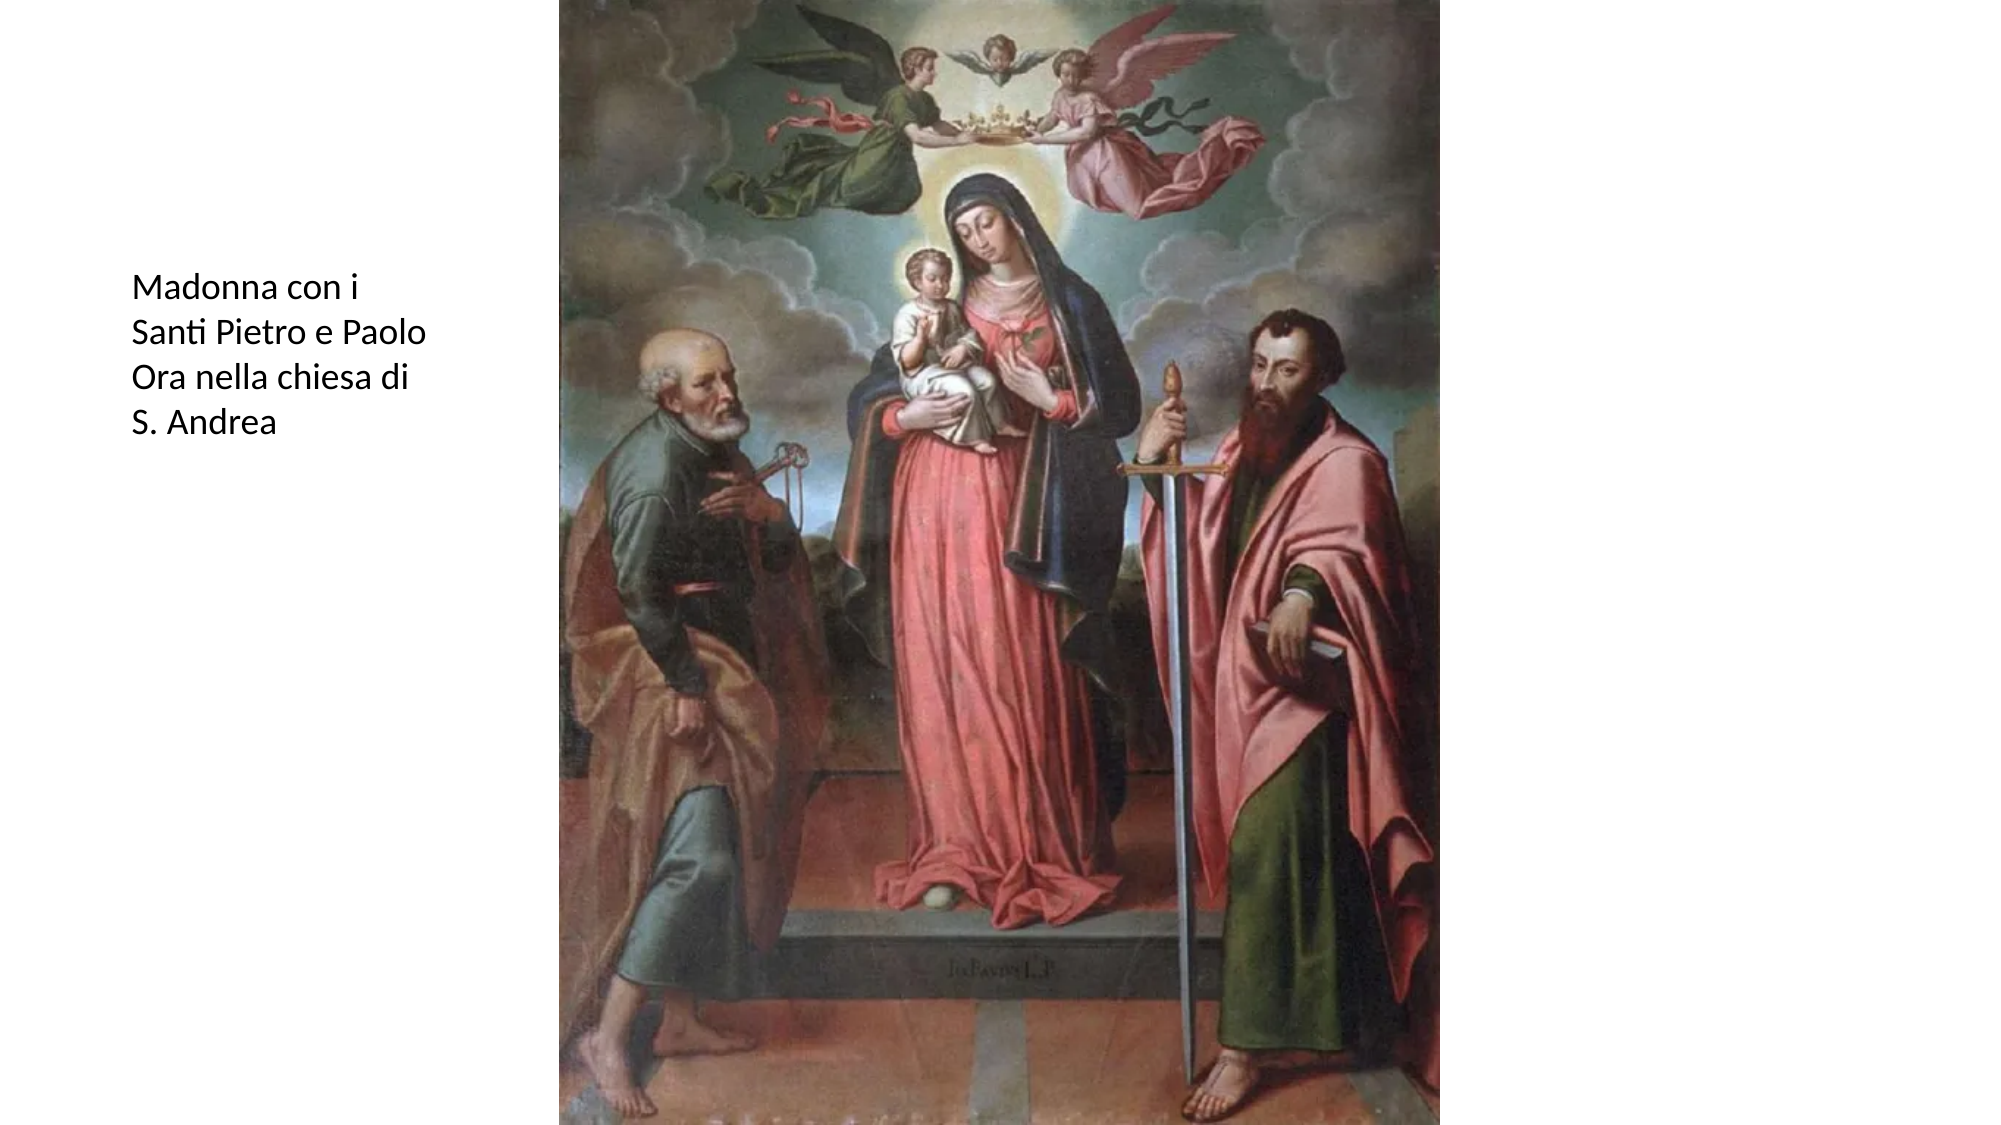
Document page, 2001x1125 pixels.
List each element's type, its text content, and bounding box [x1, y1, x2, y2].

picture [559, 0, 1440, 1125]
text_box Madonna con i Santi Pietro e Paolo Ora nella chiesa di S. Andrea [116, 254, 473, 450]
